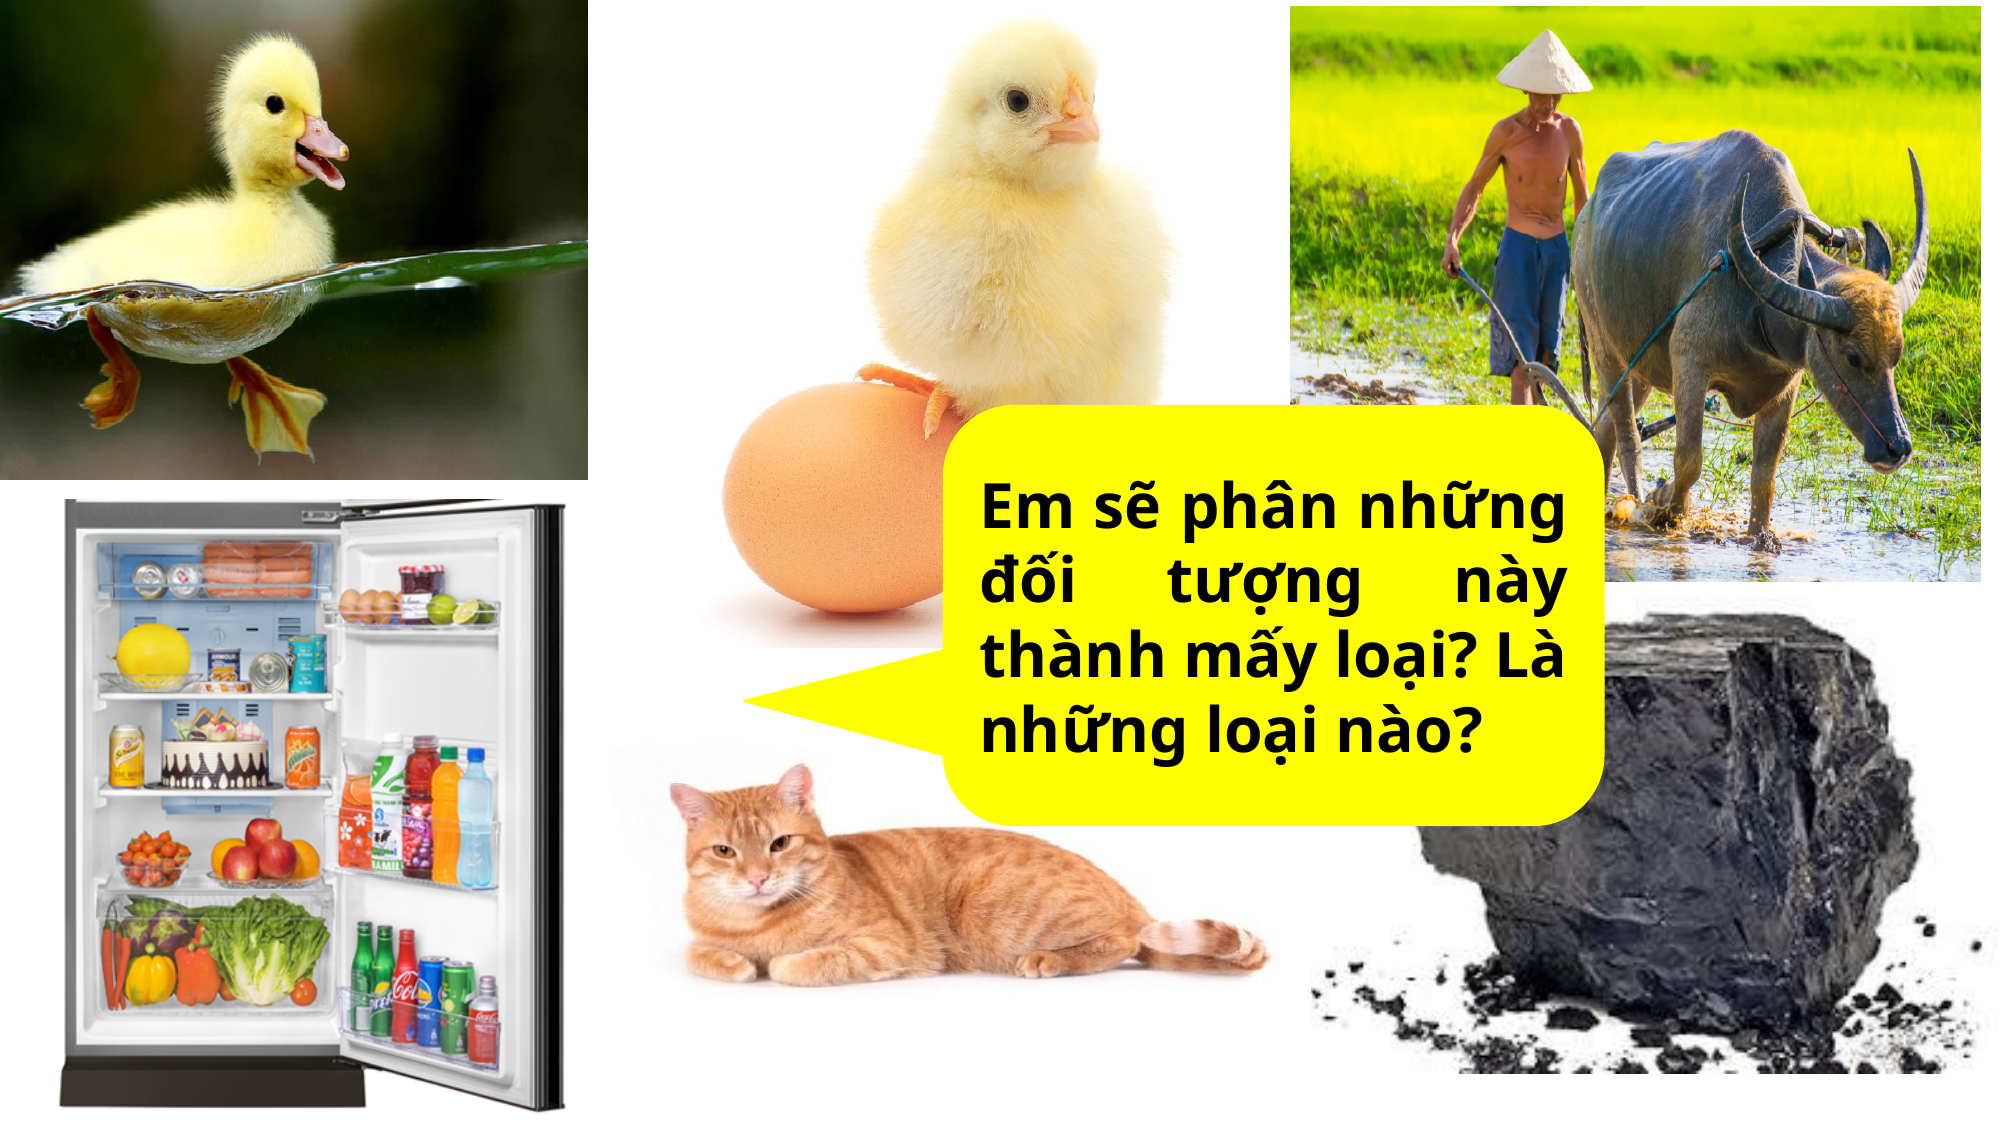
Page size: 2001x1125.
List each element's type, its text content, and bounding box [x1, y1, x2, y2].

picture [1289, 6, 1981, 582]
text_box Em sẽ phân những đối tượng này thành mấy loại? Là những loại nào? [1256, 404, 1605, 648]
picture [17, 0, 2000, 1115]
picture [0, 0, 588, 480]
